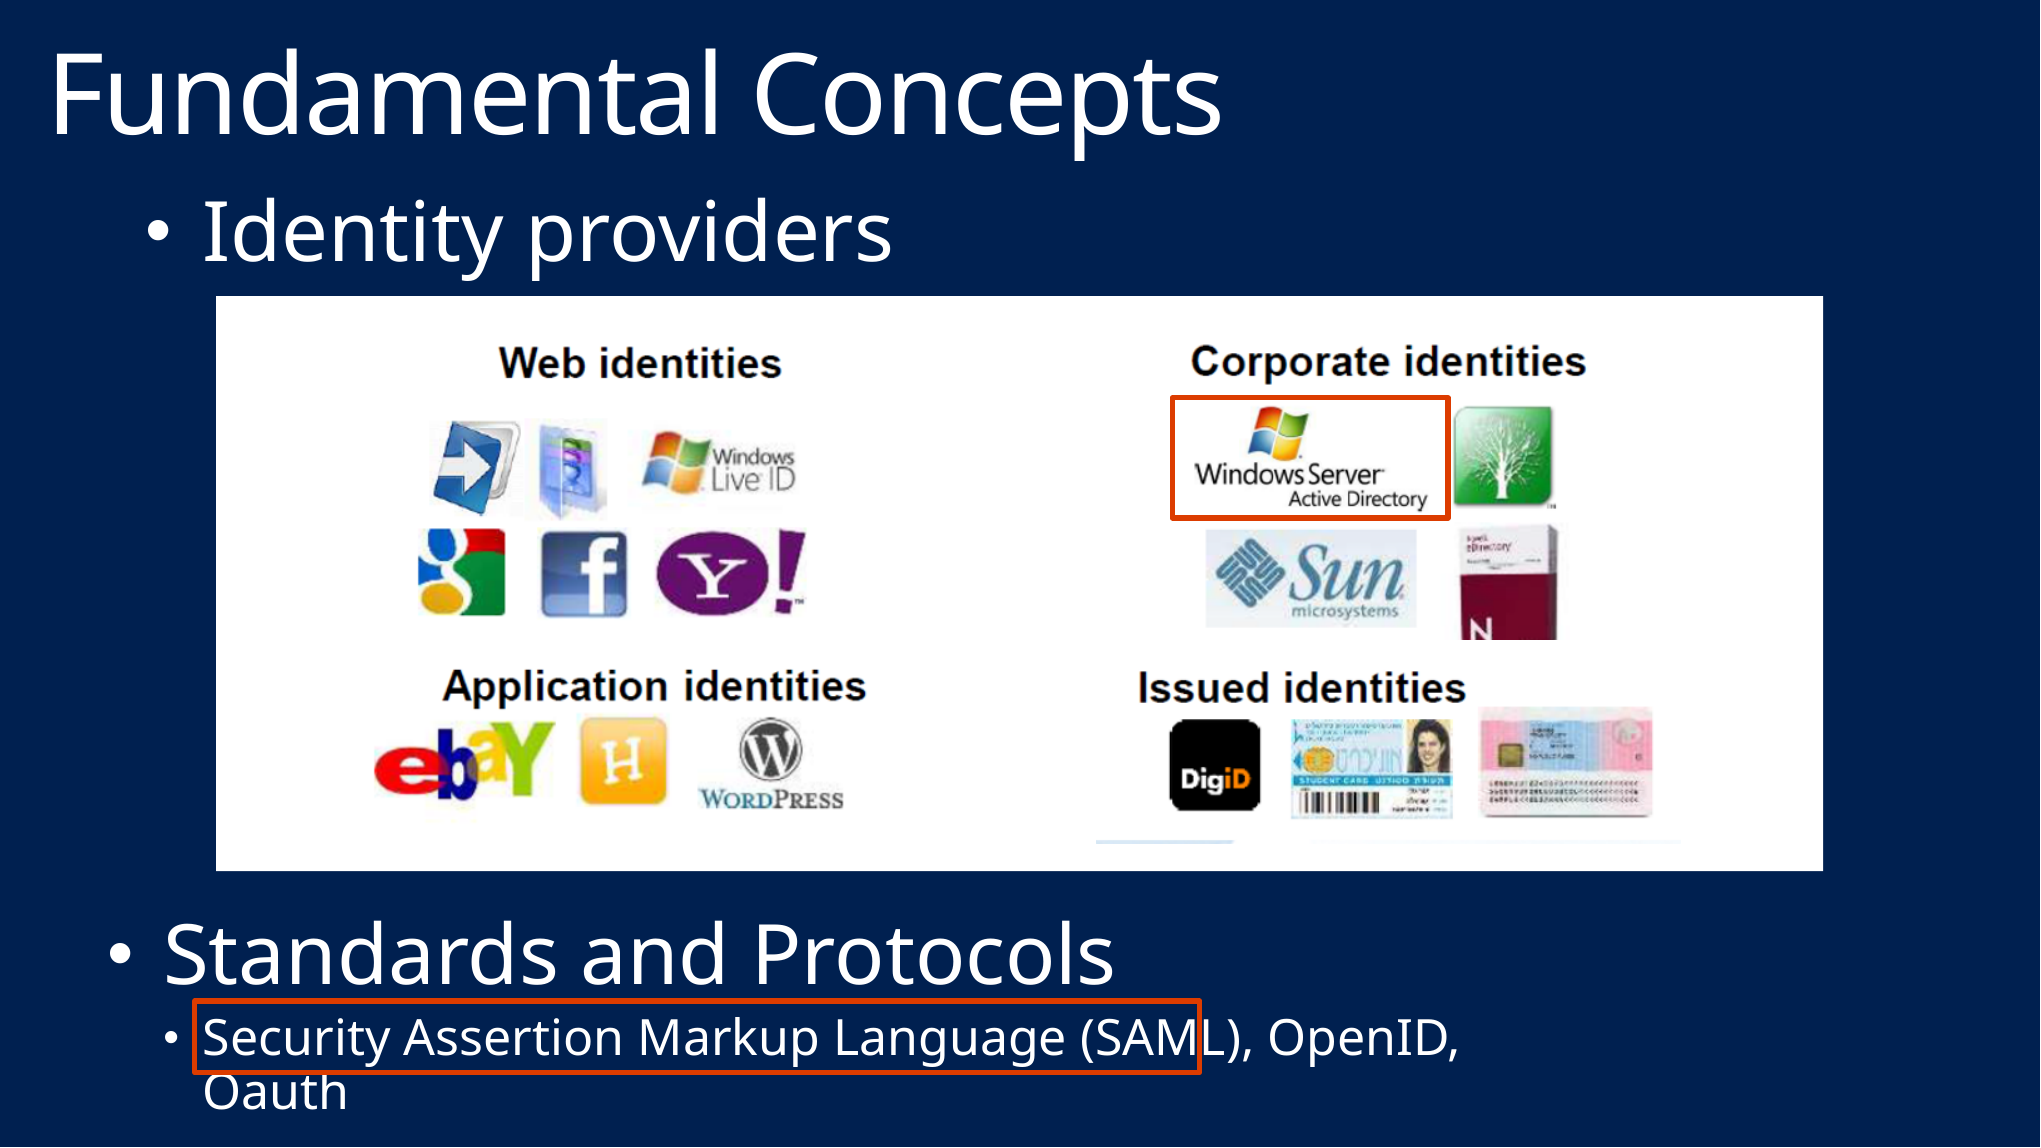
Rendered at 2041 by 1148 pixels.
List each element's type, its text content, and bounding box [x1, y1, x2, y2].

list Standards and Protocols Security Assertion Markup Language (SAML), OpenID, Oauth [83, 897, 1562, 1148]
text_box [215, 295, 1824, 872]
title Fundamental Concepts [22, 22, 1973, 174]
picture [1096, 332, 1681, 844]
text_box [194, 1000, 1200, 1073]
picture [341, 327, 909, 837]
list Identity providers [121, 174, 1601, 300]
